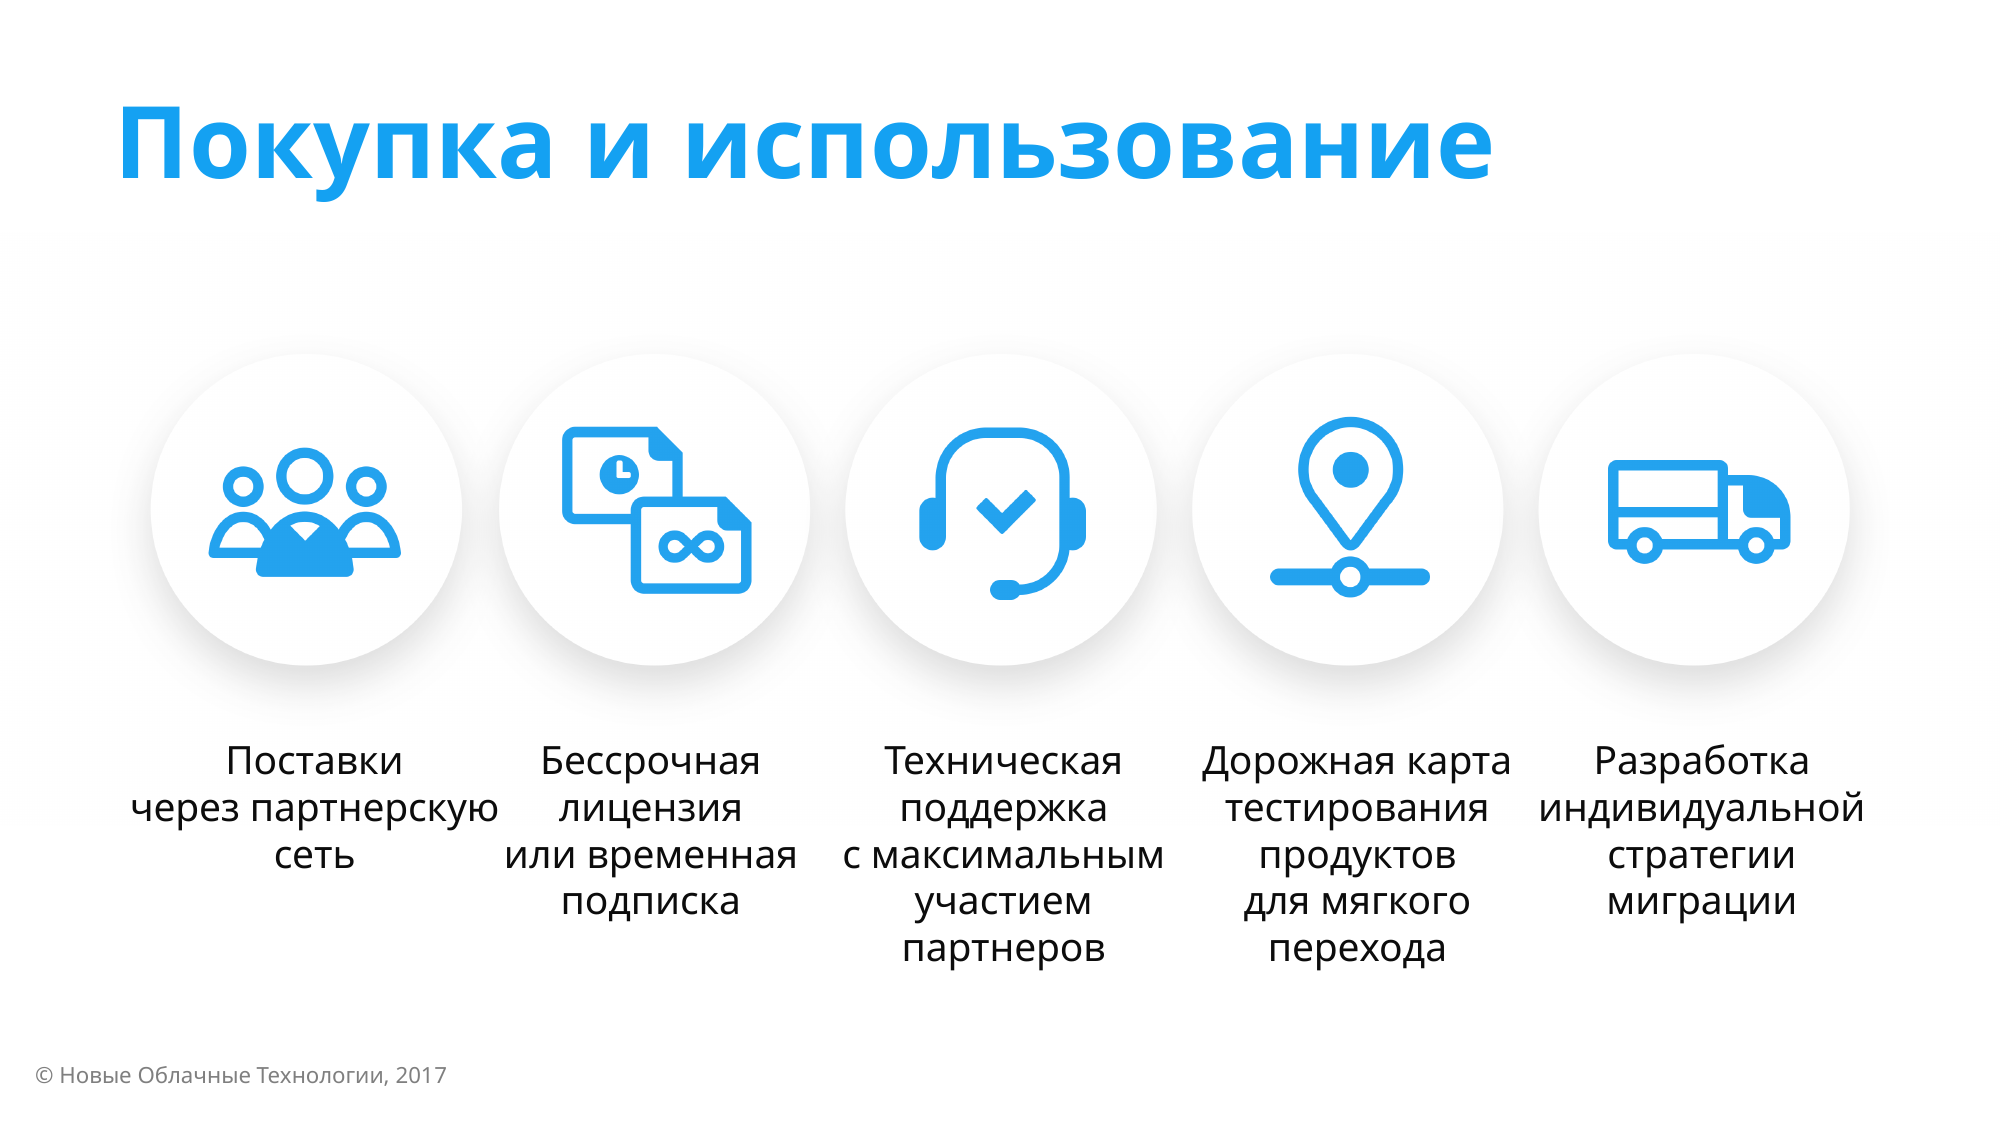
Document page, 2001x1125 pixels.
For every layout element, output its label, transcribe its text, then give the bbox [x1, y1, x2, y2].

text_box Дорожная карта тестирования продуктов для мягкого перехода [1157, 837, 1558, 980]
text_box Техническая поддержка с максимальным участием партнеров [809, 837, 1157, 980]
picture [0, 232, 2000, 827]
text_box Поставки через партнерскую сеть [93, 837, 536, 886]
text_box Покупка и использование [99, 45, 1900, 231]
text_box Бессрочная лицензия или временная подписка [449, 837, 809, 933]
text_box Разработка индивидуальной стратегии миграции [1503, 837, 1900, 933]
